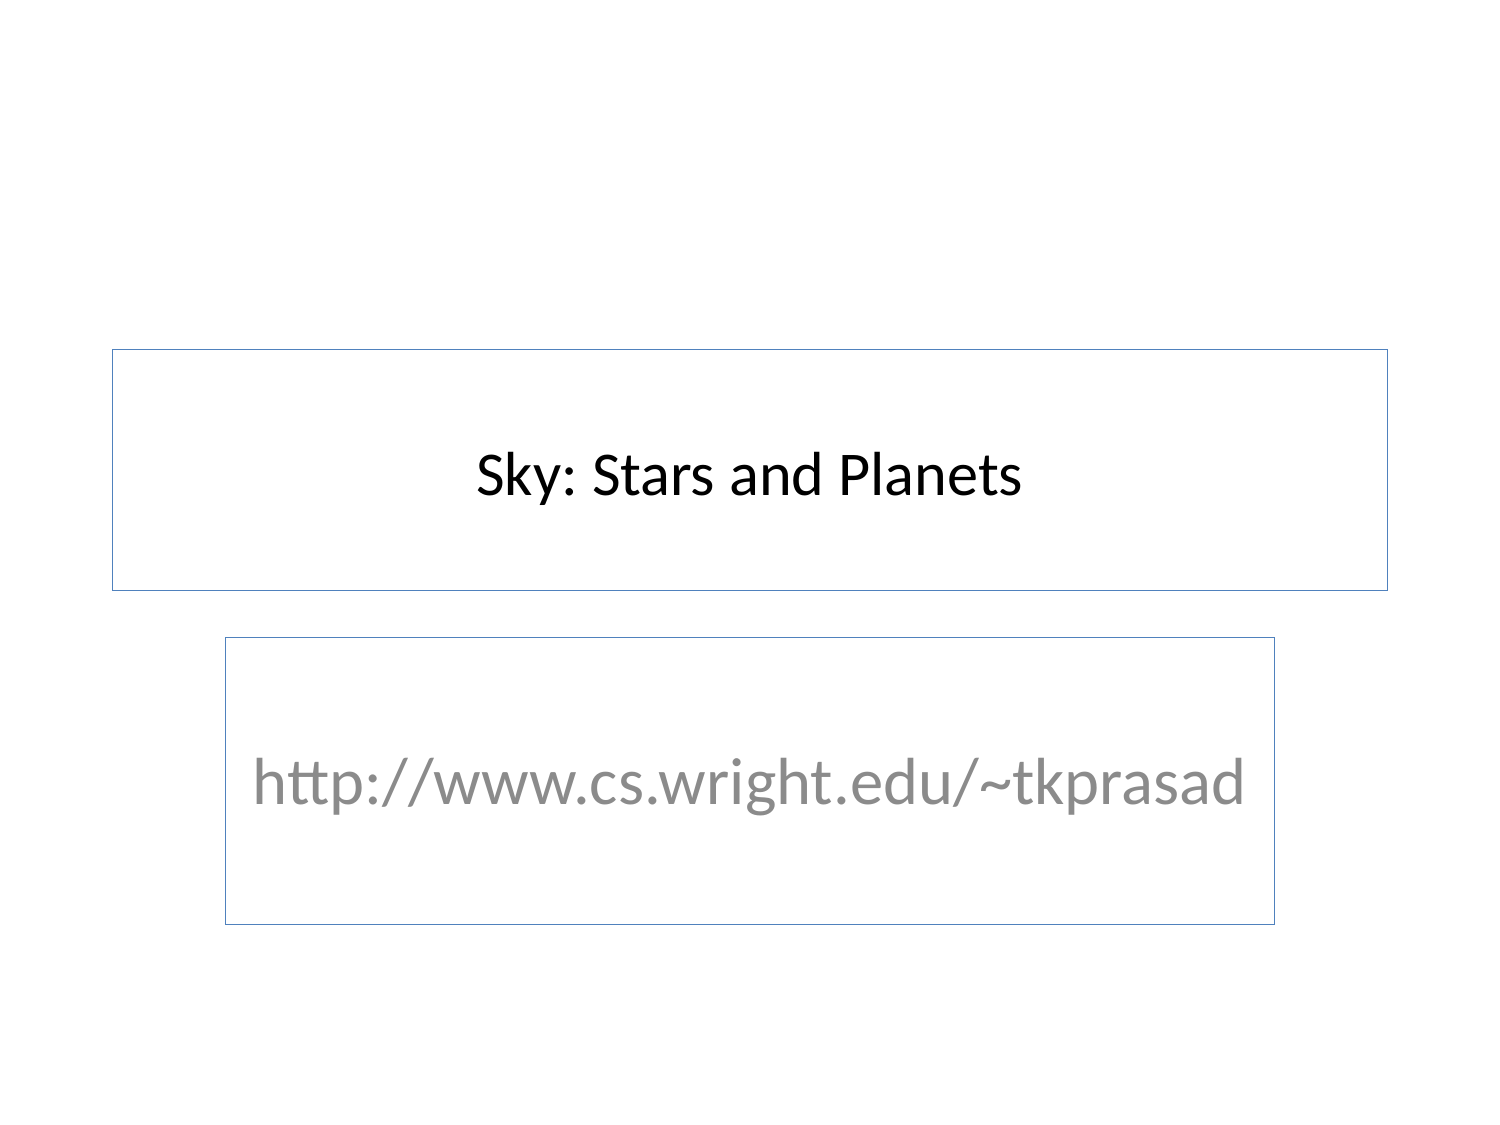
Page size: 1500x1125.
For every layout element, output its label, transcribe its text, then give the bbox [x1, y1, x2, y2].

subtitle http://www.cs.wright.edu/~tkprasad [225, 637, 1275, 925]
title Sky: Stars and Planets [112, 349, 1388, 591]
